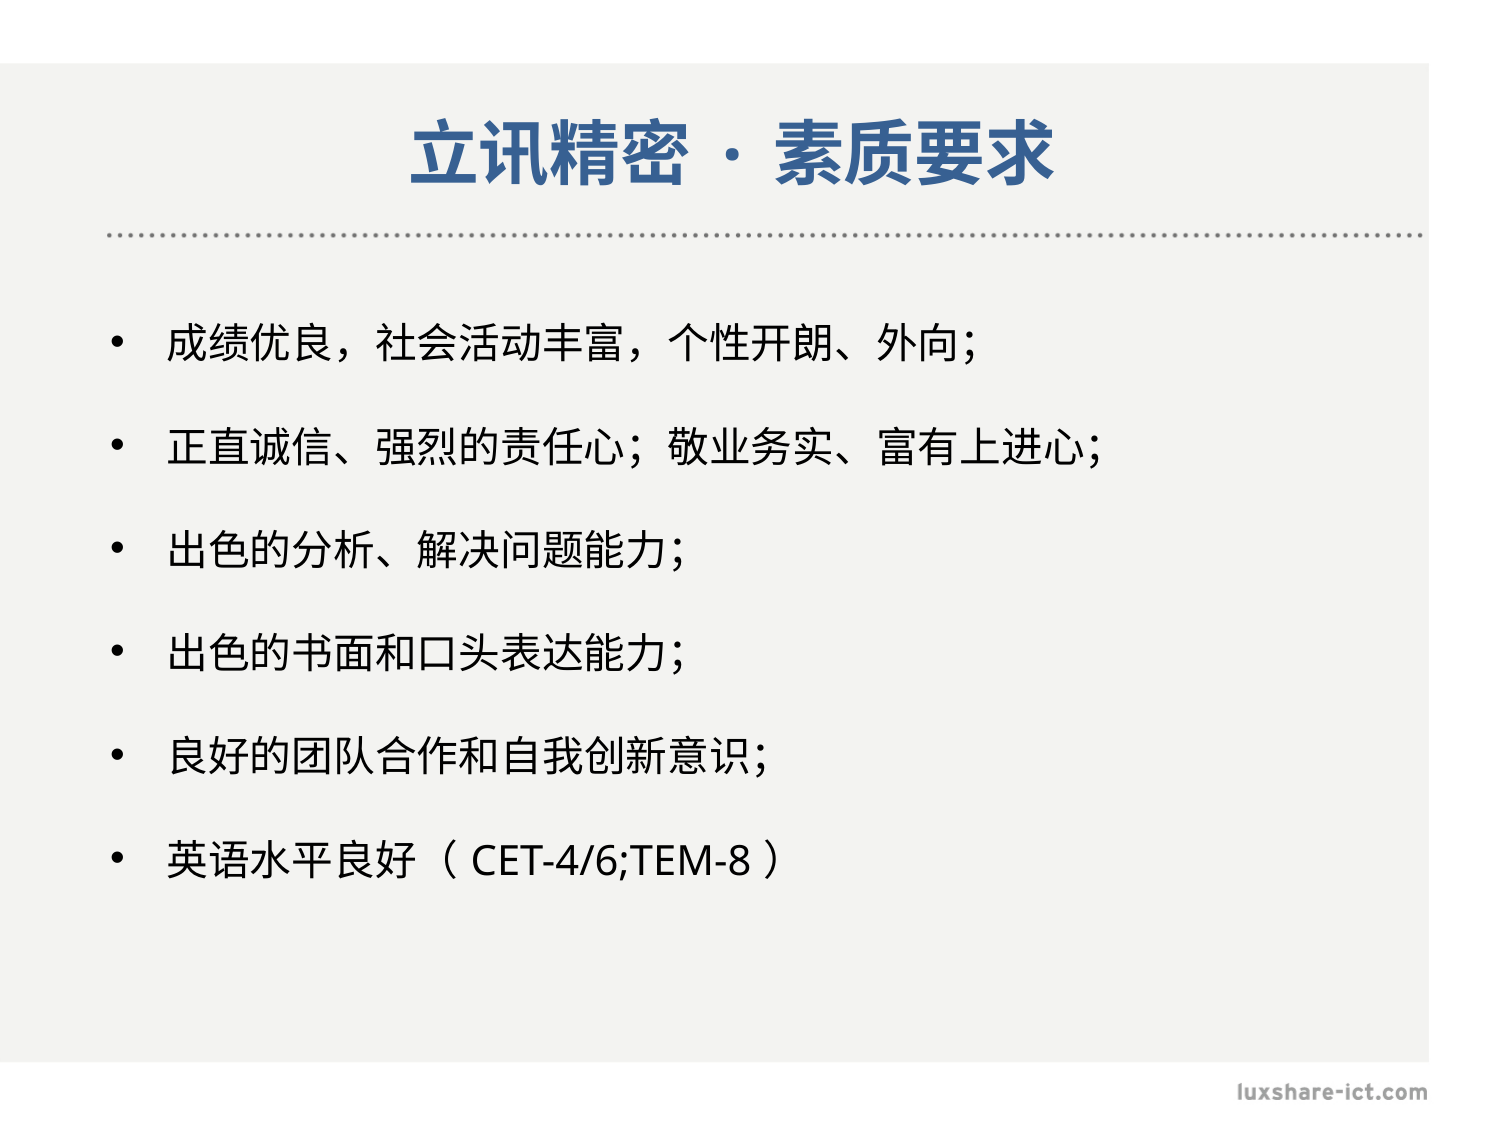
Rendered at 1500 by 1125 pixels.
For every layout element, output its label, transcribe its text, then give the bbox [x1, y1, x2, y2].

list 成绩优良，社会活动丰富，个性开朗、外向； 正直诚信、强烈的责任心；敬业务实、富有上进心； 出色的分析、解决问题能力； 出色的书面和口头表达能力； 良好的团队合作和自我创新意识； 英语水平良好（CET-4/6;TEM-8） [95, 272, 1407, 1016]
title 立讯精密·素质要求 [76, 66, 1388, 208]
picture [0, 0, 1493, 1125]
